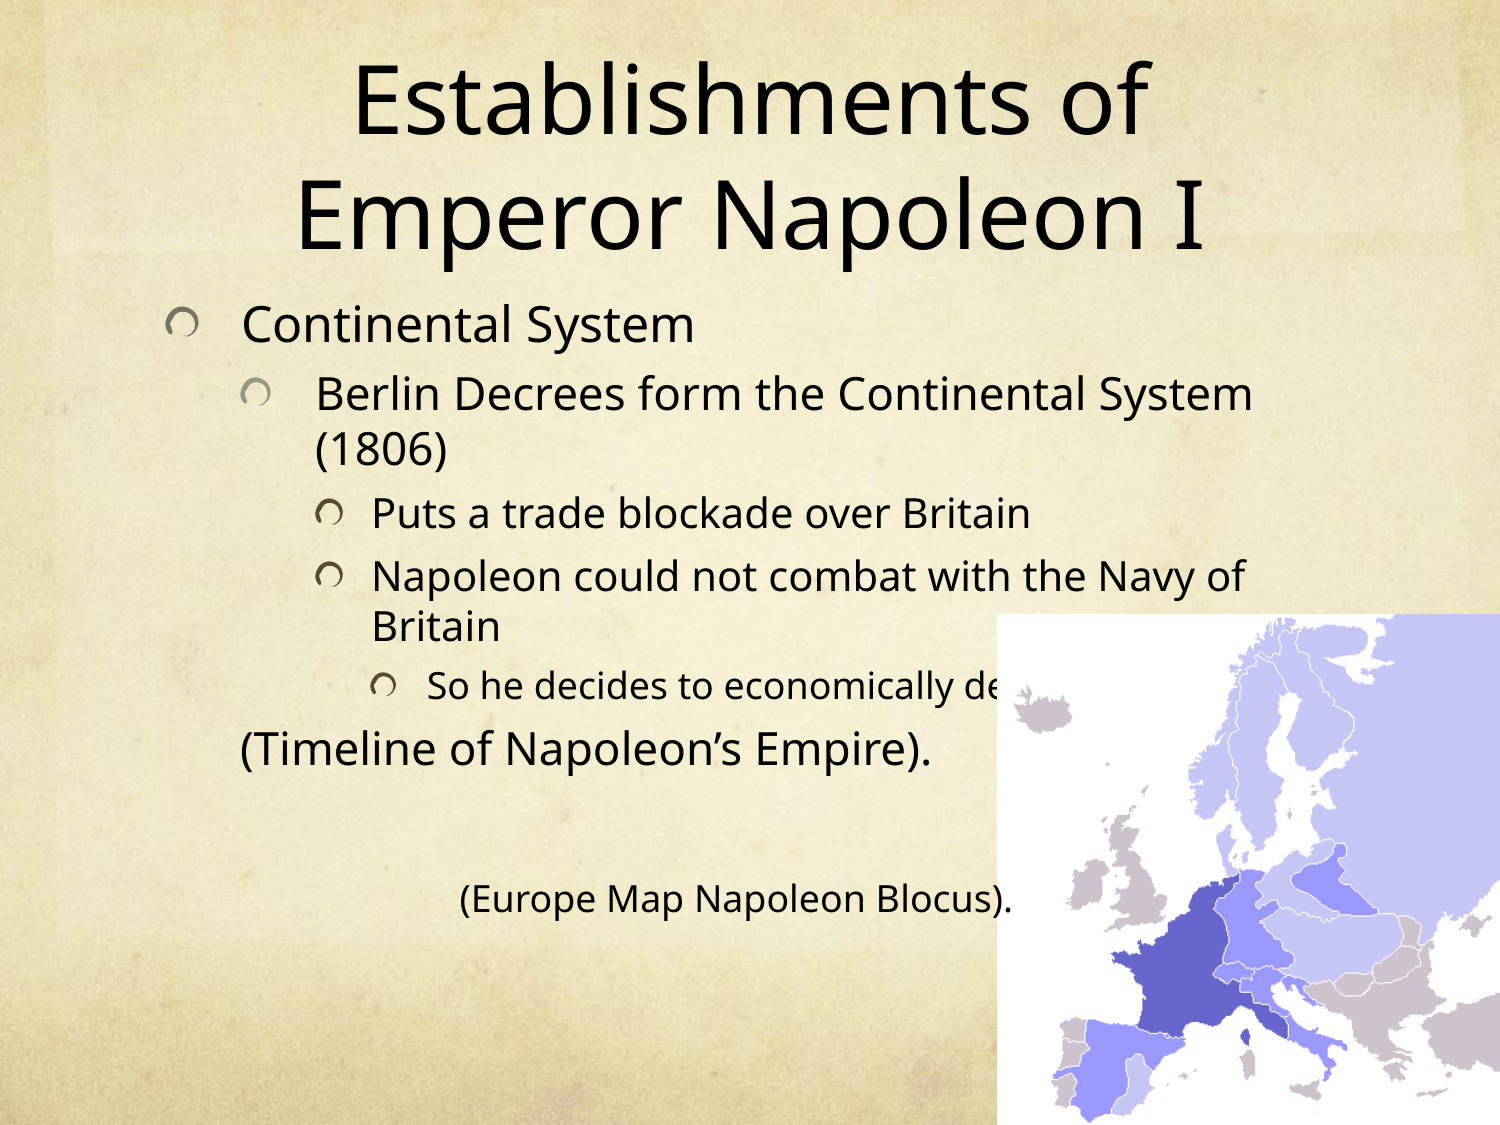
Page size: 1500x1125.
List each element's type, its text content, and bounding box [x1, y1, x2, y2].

picture [0, 0, 1500, 1125]
list Continental System Berlin Decrees form the Continental System (1806) Puts a trade blockade over Britain Napoleon could not combat with the Navy of Britain So he decides to economically destroy Britain (Timeline of Napoleon’s Empire). [150, 284, 1350, 950]
title Establishments of Emperor Napoleon I [150, 82, 1350, 225]
text_box (Europe Map Napoleon Blocus). [444, 867, 984, 928]
